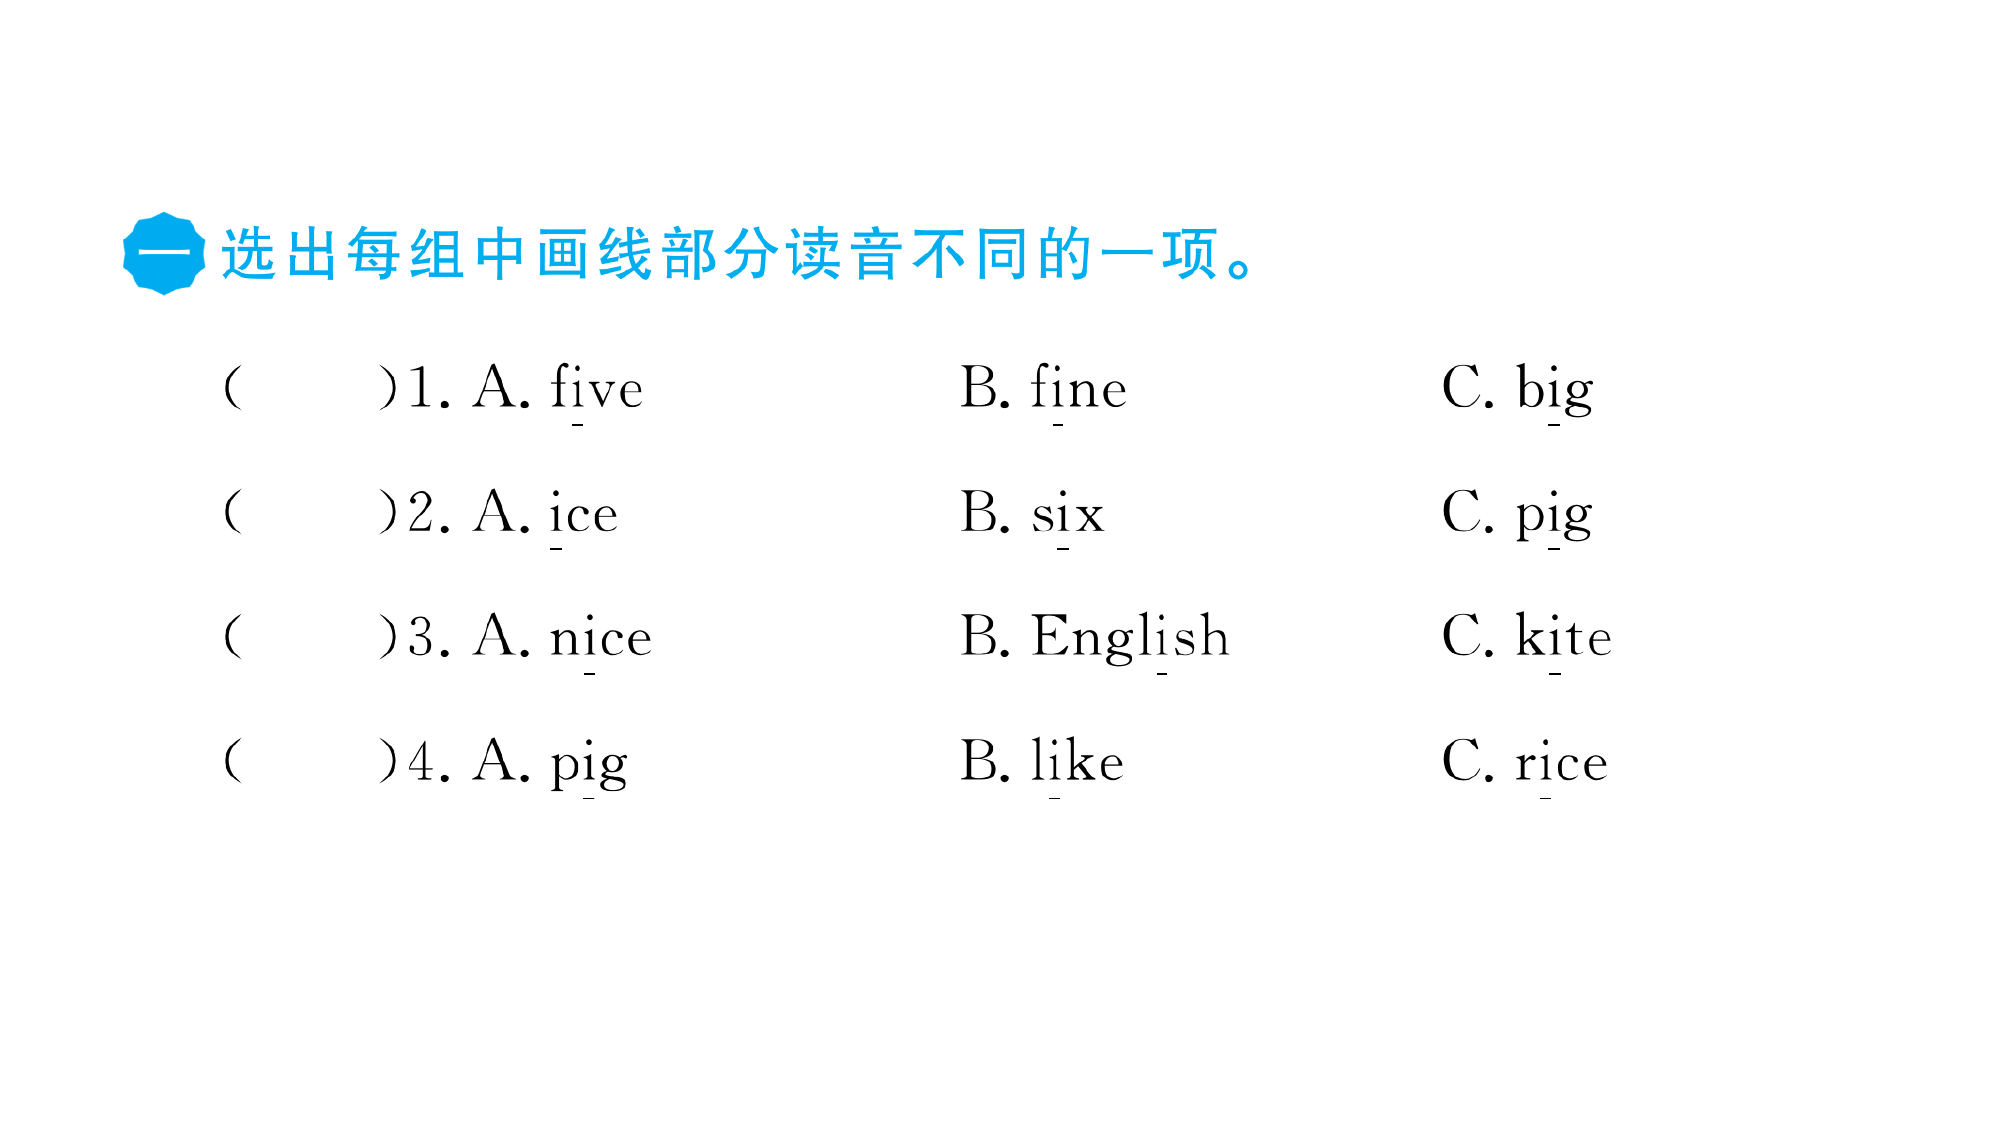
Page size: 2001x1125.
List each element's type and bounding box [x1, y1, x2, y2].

picture [118, 177, 2000, 839]
